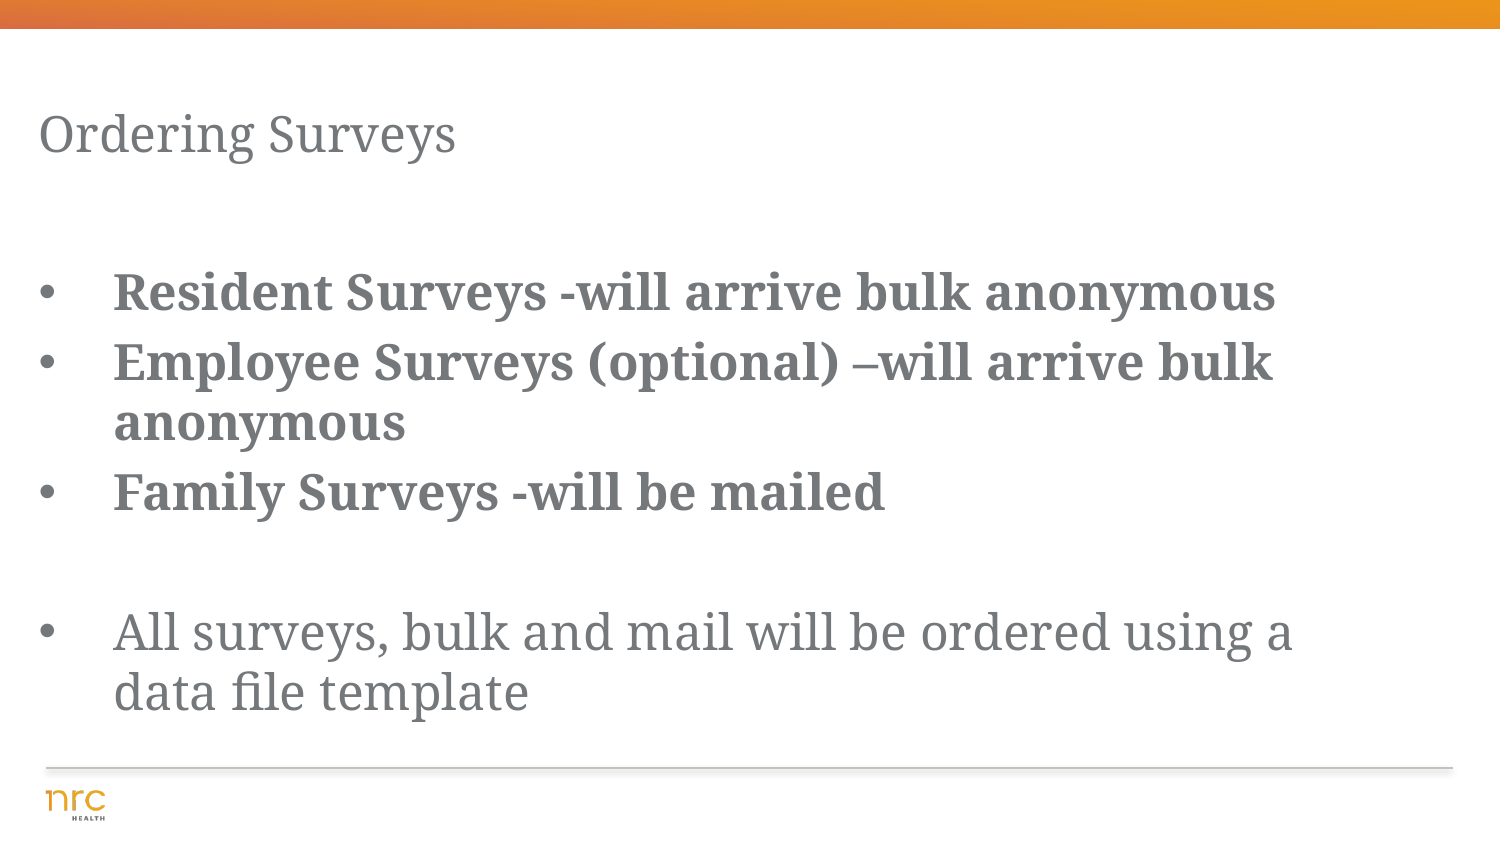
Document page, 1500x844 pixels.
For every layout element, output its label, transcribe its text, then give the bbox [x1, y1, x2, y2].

list Resident Surveys -will arrive bulk anonymous Employee Surveys (optional) –will arrive bulk anonymous Family Surveys -will be mailed All surveys, bulk and mail will be ordered using a data file template [23, 222, 1318, 620]
title Ordering Surveys [23, 39, 1477, 181]
